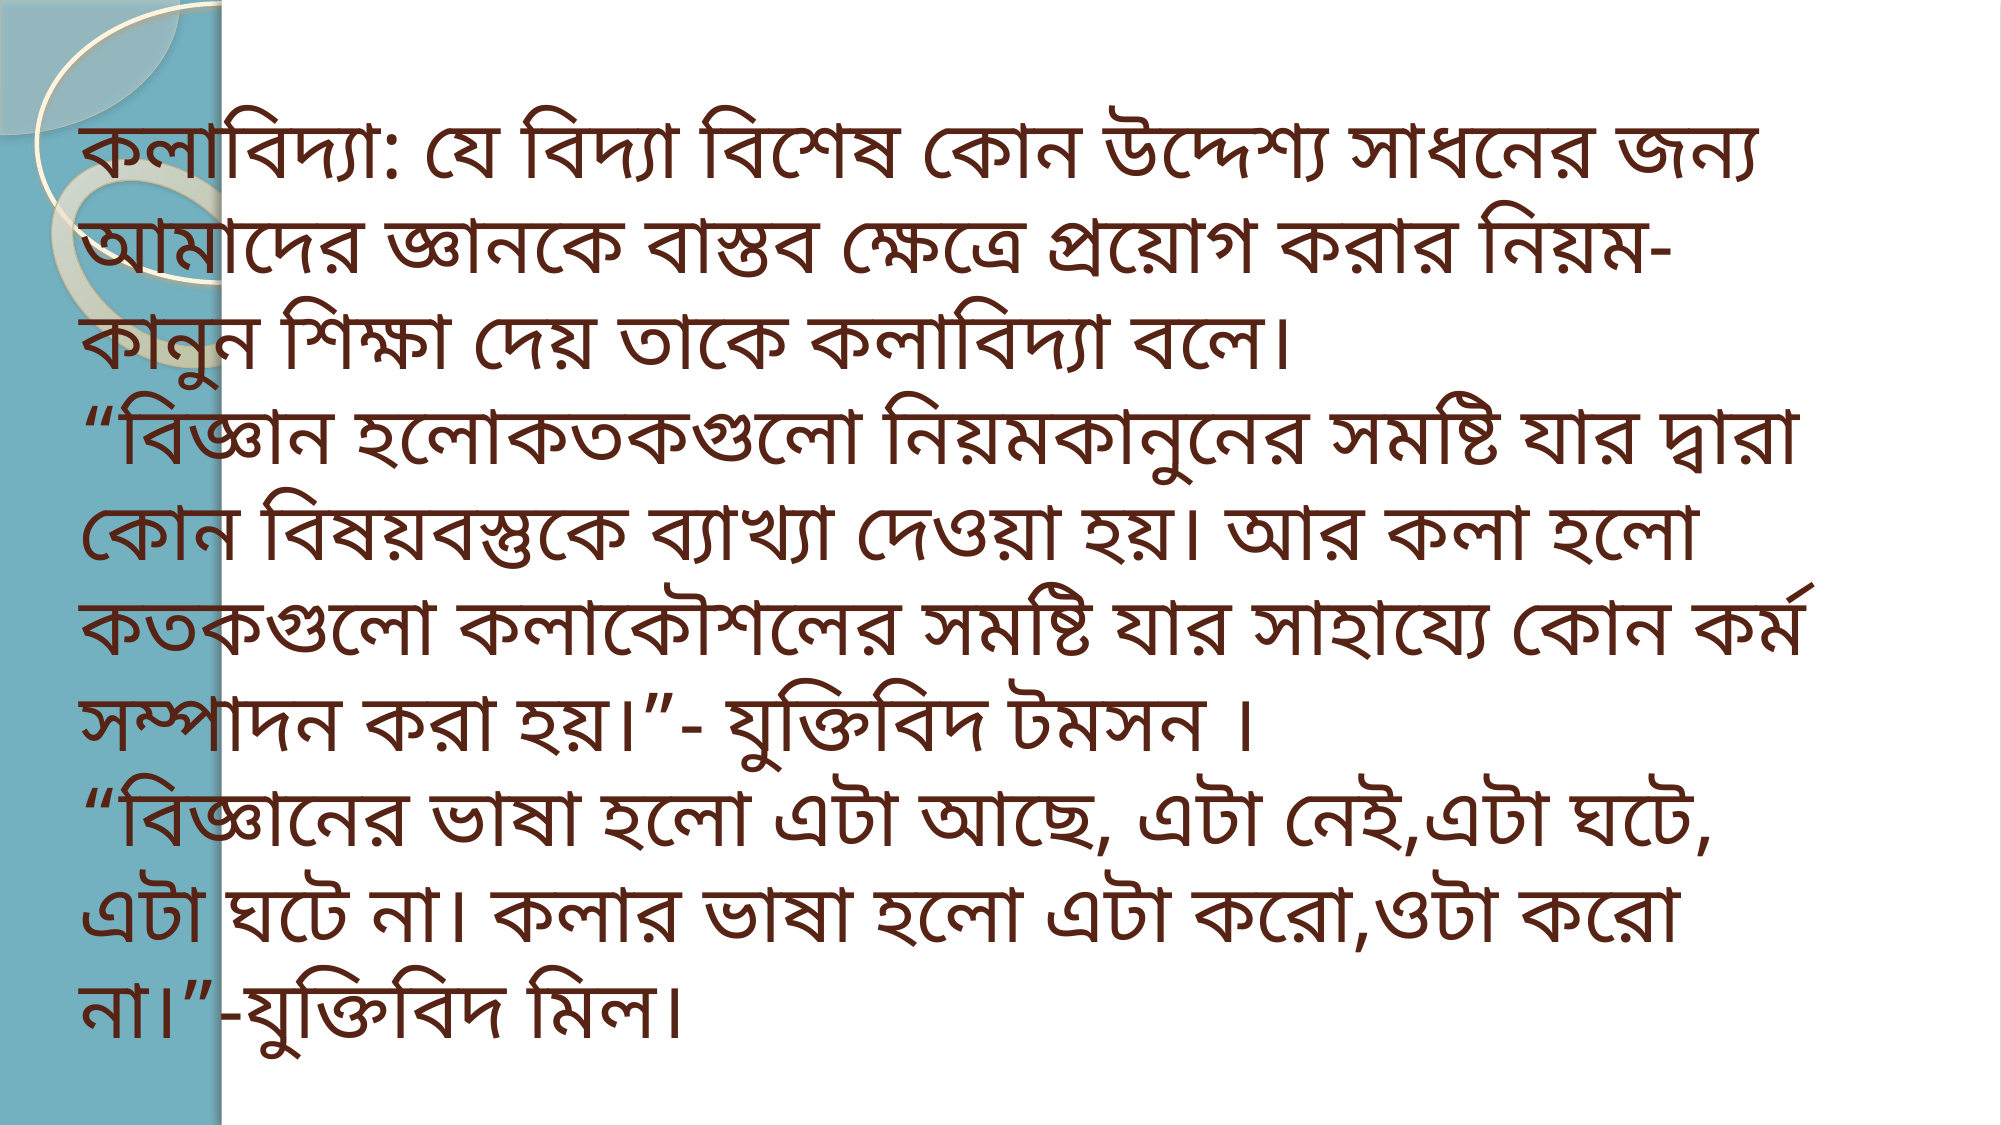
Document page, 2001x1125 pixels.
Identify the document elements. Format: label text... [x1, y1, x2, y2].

title কলাবিদ্যা: যে বিদ্যা বিশেষ কোন উদ্দেশ্য সাধনের জন্য আমাদের জ্ঞানকে বাস্তব ক্ষেত্রে প্রয়োগ করার নিয়ম-কানুন শিক্ষা দেয় তাকে কলাবিদ্যা বলে। “বিজ্ঞান হলোকতকগুলো নিয়মকানুনের সমষ্টি যার দ্বারা কোন বিষয়বস্তুকে ব্যাখ্যা দেওয়া হয়। আর কলা হলো কতকগুলো কলাকৌশলের সমষ্টি যার সাহায্যে কোন কর্ম সম্পাদন করা হয়।”- যুক্তিবিদ টমসন । “বিজ্ঞানের ভাষা হলো এটা আছে, এটা নেই,এটা ঘটে, এটা ঘটে না। কলার ভাষা হলো এটা করো,ওটা করো না।”-যুক্তিবিদ মিল। [64, 88, 1863, 1065]
